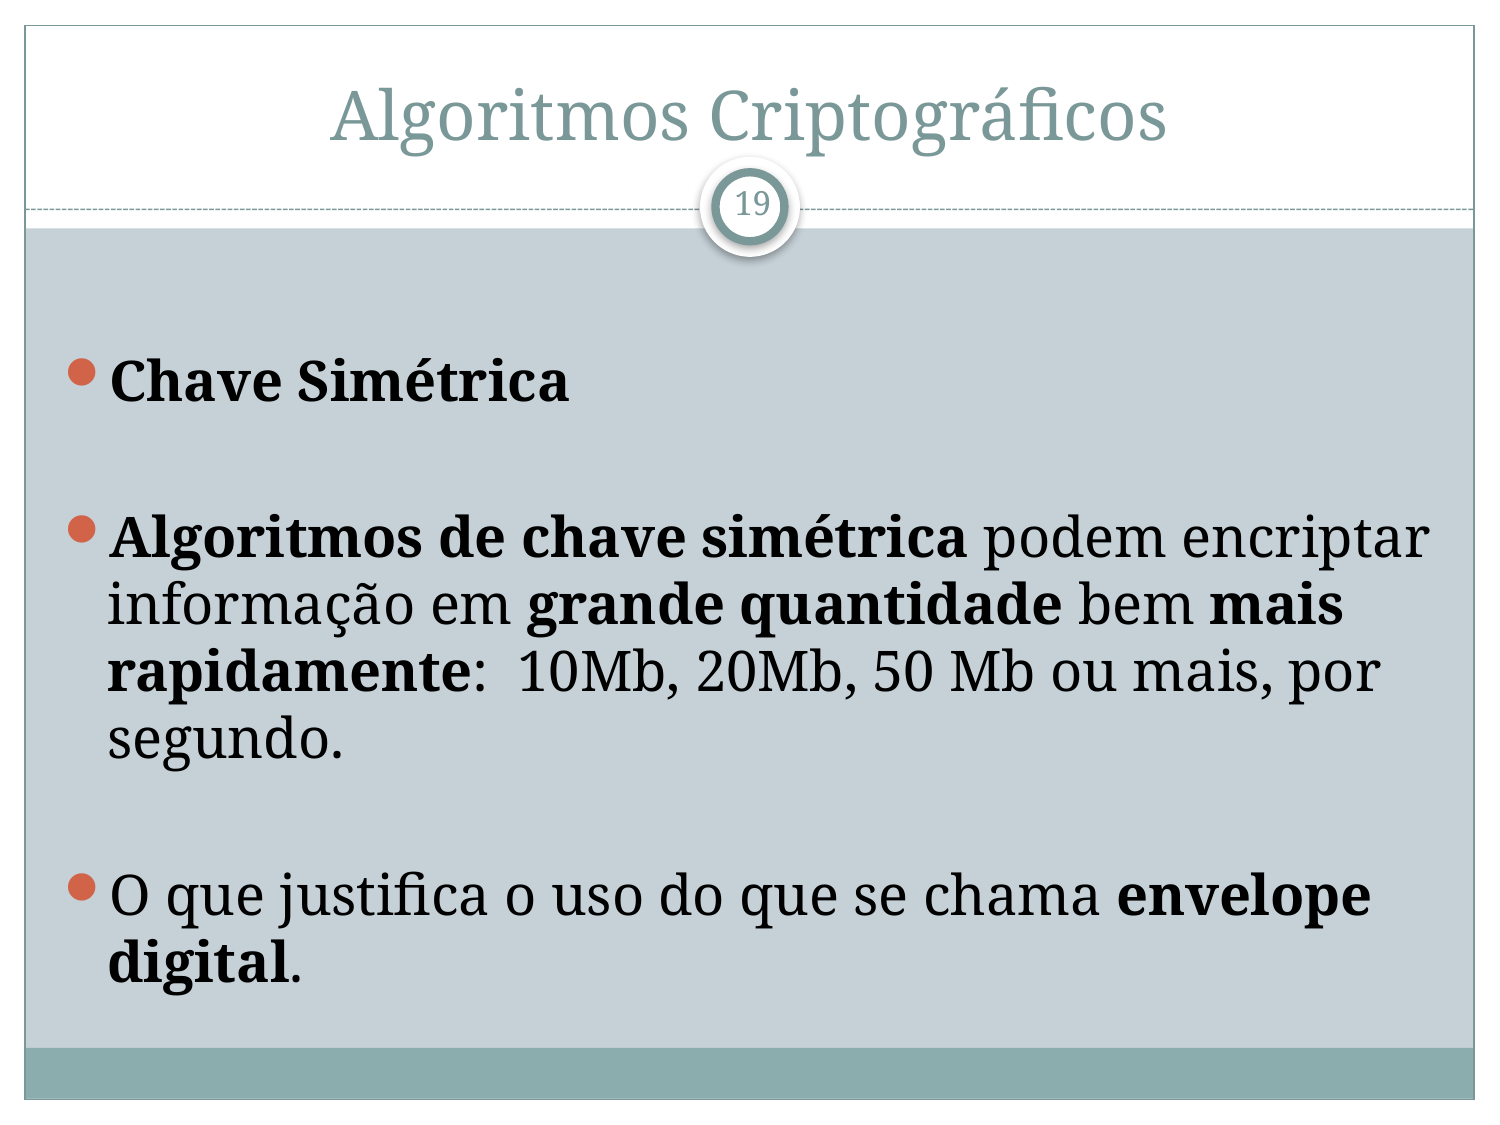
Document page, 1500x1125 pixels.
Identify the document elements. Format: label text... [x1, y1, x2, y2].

title Algoritmos Criptográficos [49, 37, 1450, 162]
list Chave Simétrica Algoritmos de chave simétrica podem encriptar informação em grande quantidade bem mais rapidamente: 10Mb, 20Mb, 50 Mb ou mais, por segundo. O que justifica o uso do que se chama envelope digital. [49, 249, 1450, 1005]
slide_number 19 [715, 168, 791, 241]
